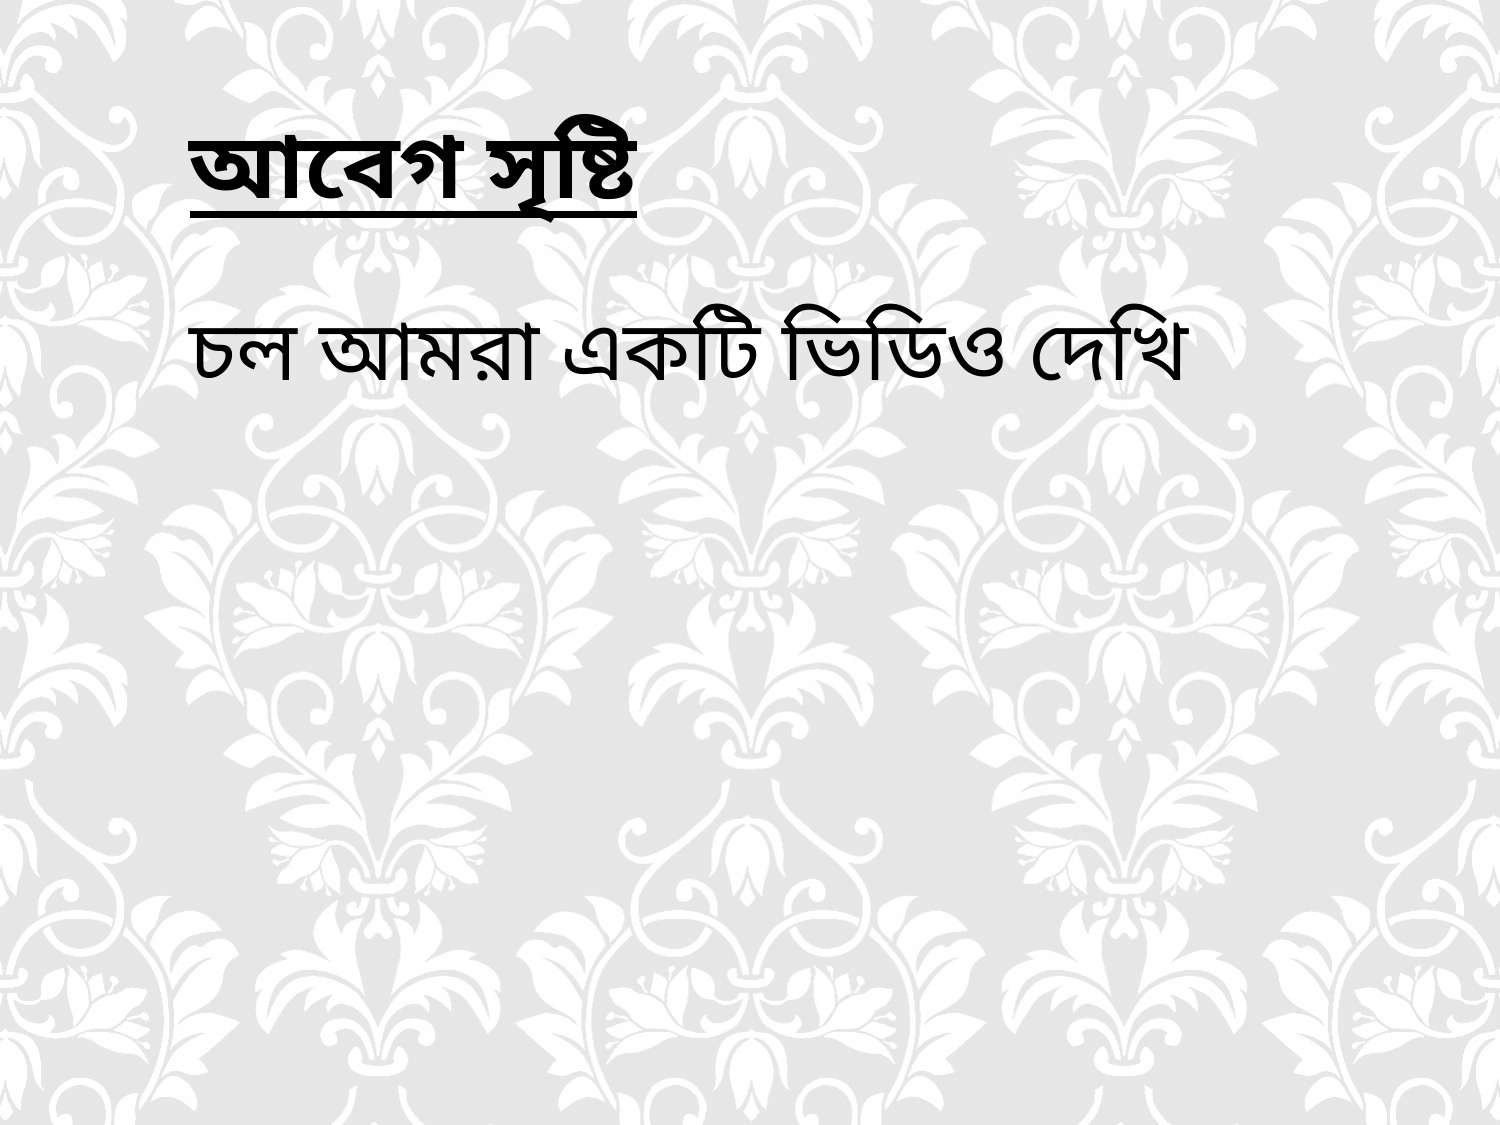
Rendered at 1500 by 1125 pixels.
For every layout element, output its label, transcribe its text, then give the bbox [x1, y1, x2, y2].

text_box আবেগ সৃষ্টি চল আমরা একটি ভিডিও দেখি [174, 99, 1288, 405]
